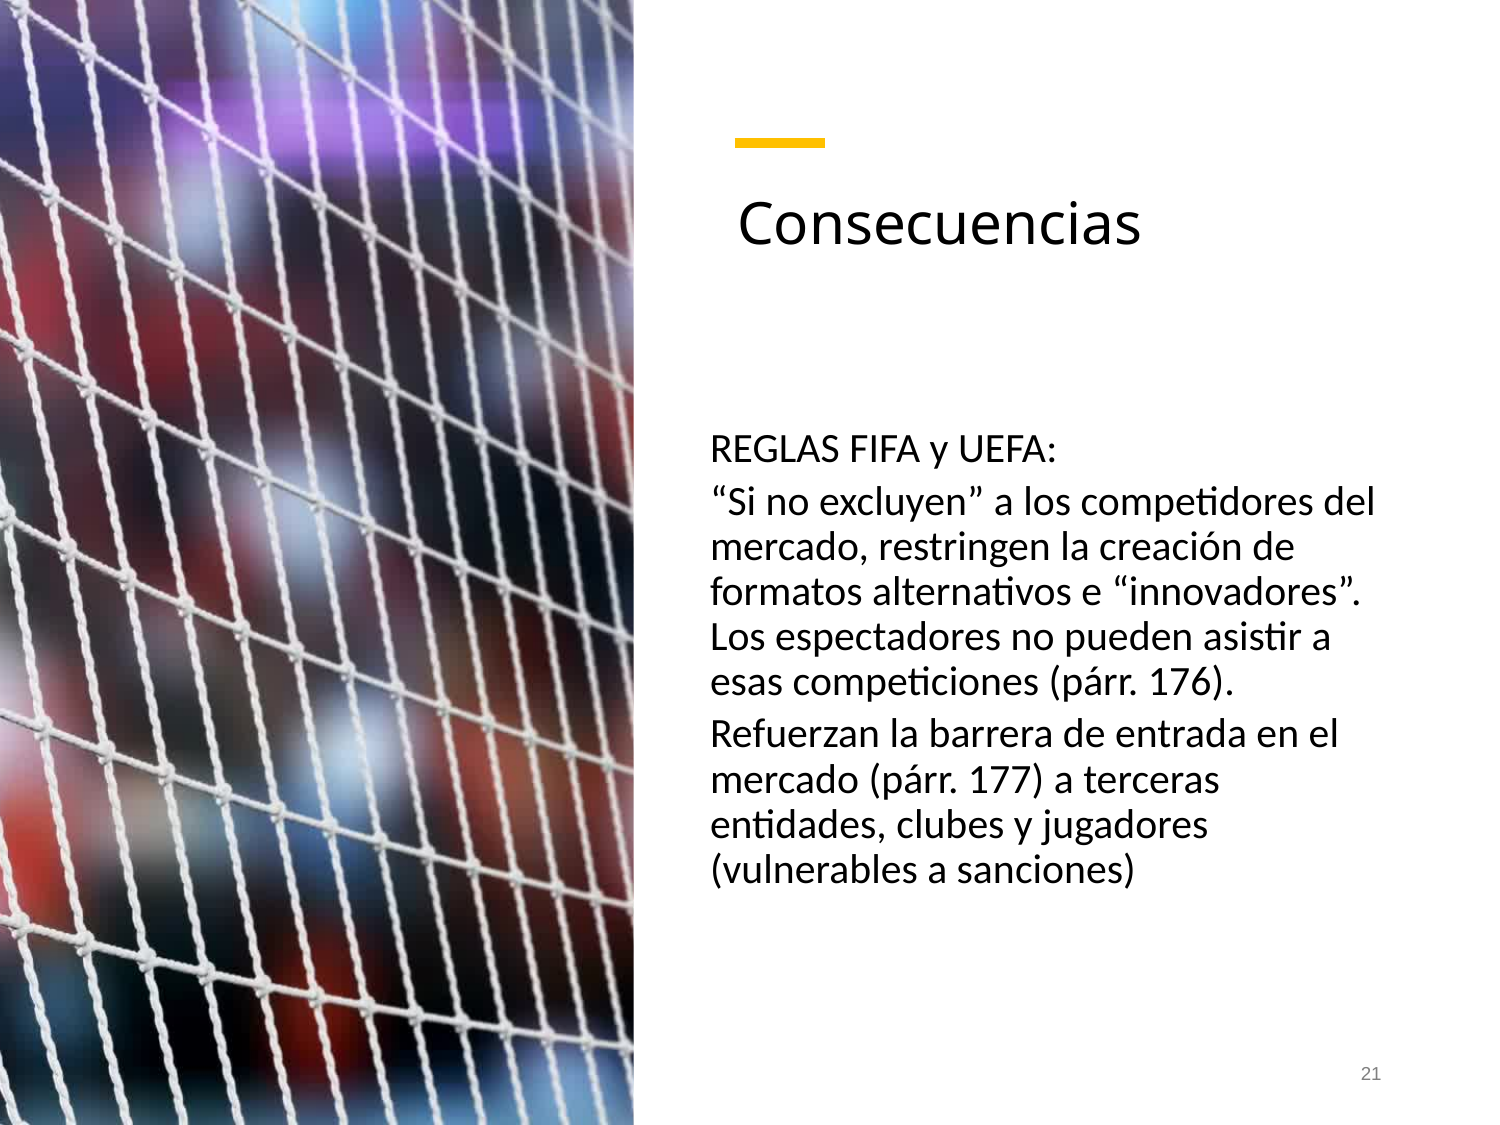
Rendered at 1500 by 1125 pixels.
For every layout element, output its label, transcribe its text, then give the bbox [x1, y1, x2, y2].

slide_number 21 [1059, 1042, 1397, 1103]
picture [0, 0, 634, 1125]
title Consecuencias [722, 186, 1392, 417]
list REGLAS FIFA y UEFA: “Si no excluyen” a los competidores del mercado, restringen la creación de formatos alternativos e “innovadores”. Los espectadores no pueden asistir a esas competiciones (párr. 176). Refuerzan la barrera de entrada en el mercado (párr. 177) a terceras entidades, clubes y jugadores (vulnerables a sanciones) [634, 418, 1392, 1008]
